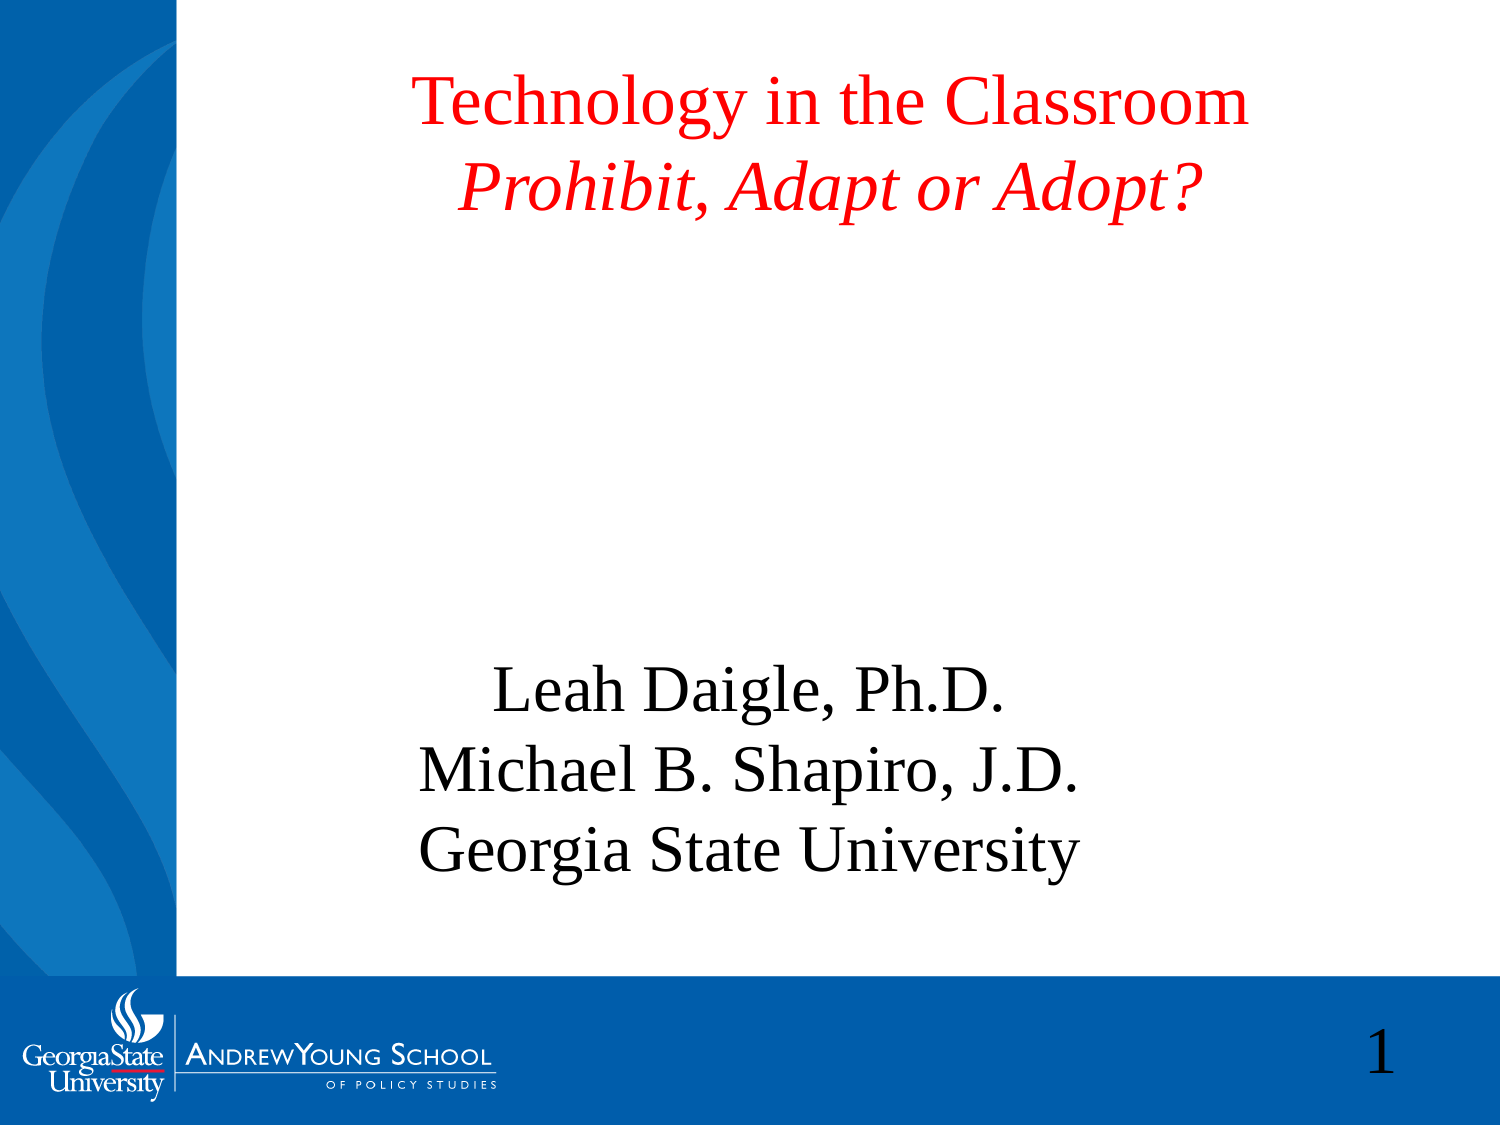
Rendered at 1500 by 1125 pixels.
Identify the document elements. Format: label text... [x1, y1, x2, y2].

picture [0, 0, 1500, 1125]
title Technology in the Classroom Prohibit, Adapt or Adopt? [237, 44, 1426, 233]
subtitle Leah Daigle, Ph.D. Michael B. Shapiro, J.D. Georgia State University [225, 637, 1275, 925]
